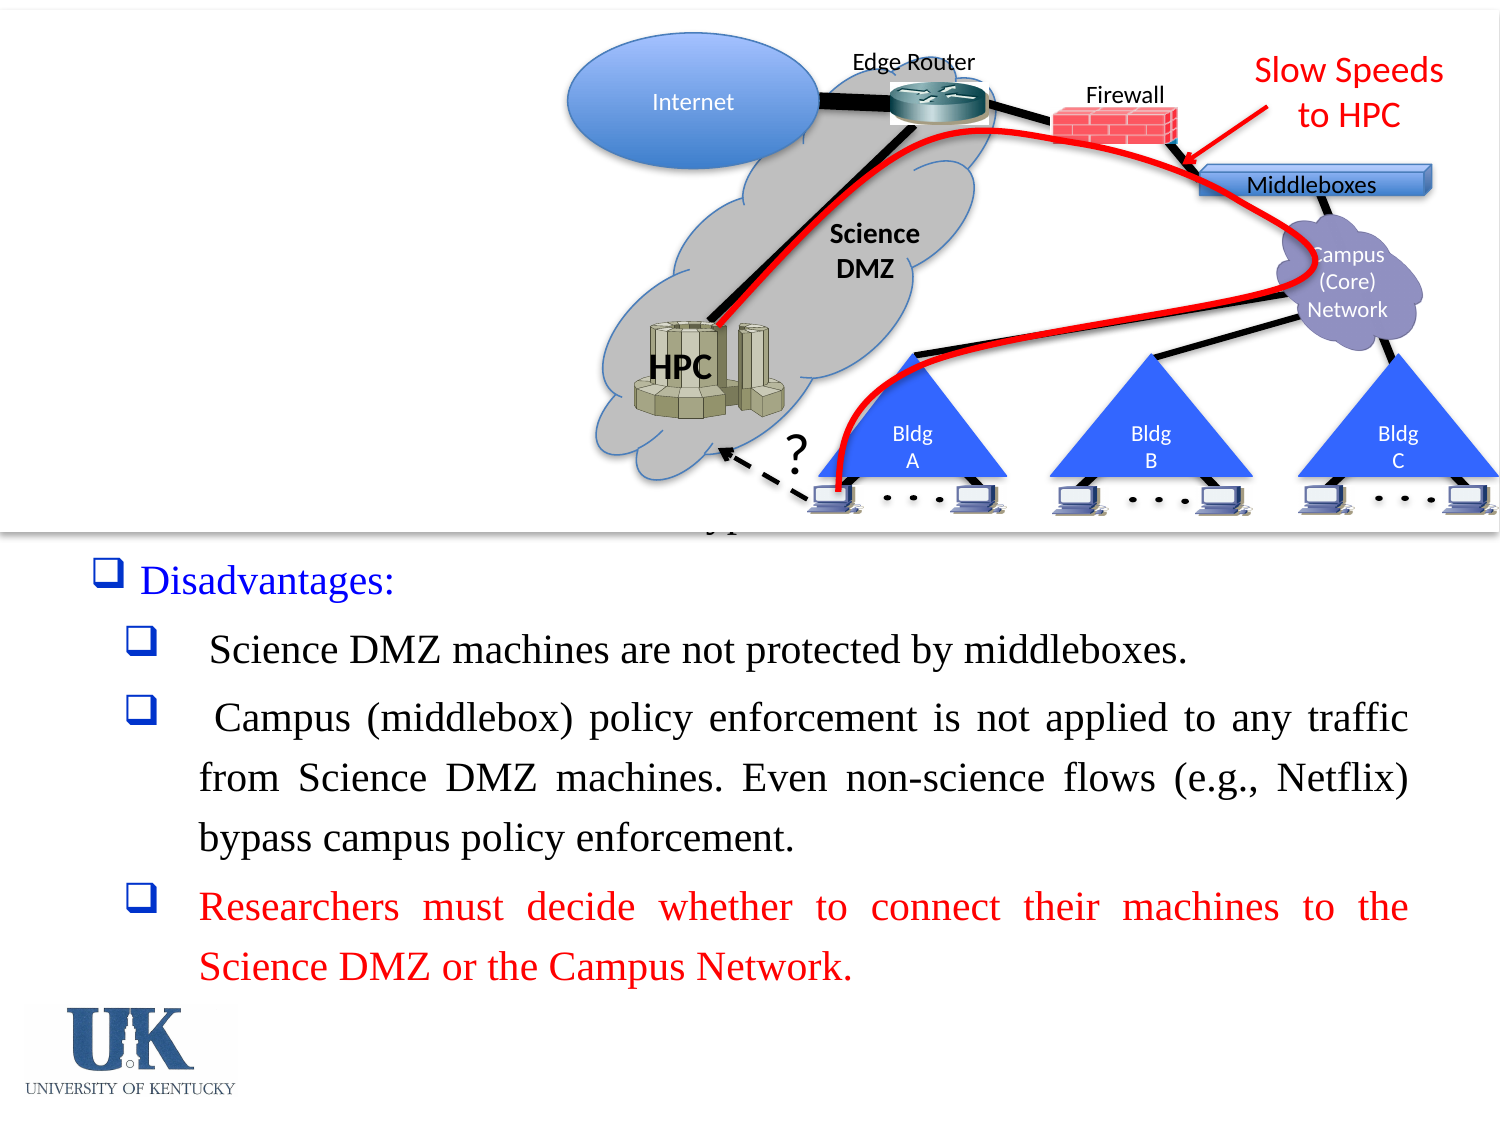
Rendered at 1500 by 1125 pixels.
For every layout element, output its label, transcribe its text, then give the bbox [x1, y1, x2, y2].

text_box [1181, 105, 1268, 165]
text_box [717, 447, 808, 500]
picture [24, 1004, 238, 1097]
list Deploy a Science DMZ network connected to the network edge. Move HPC machines to the Science DMZ network Advantages: Traffic from HPC machines bypass middlebox bottlenecks Disadvantages: Science DMZ machines are not protected by middleboxes. Campus (middlebox) policy enforcement is not applied to any traffic from Science DMZ machines. Even non-science flows (e.g., Netflix) bypass campus policy enforcement. Researchers must decide whether to connect their machines to the Science DMZ or the Campus Network. [75, 541, 1425, 1005]
text_box [0, 10, 1499, 532]
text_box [532, 32, 1499, 516]
